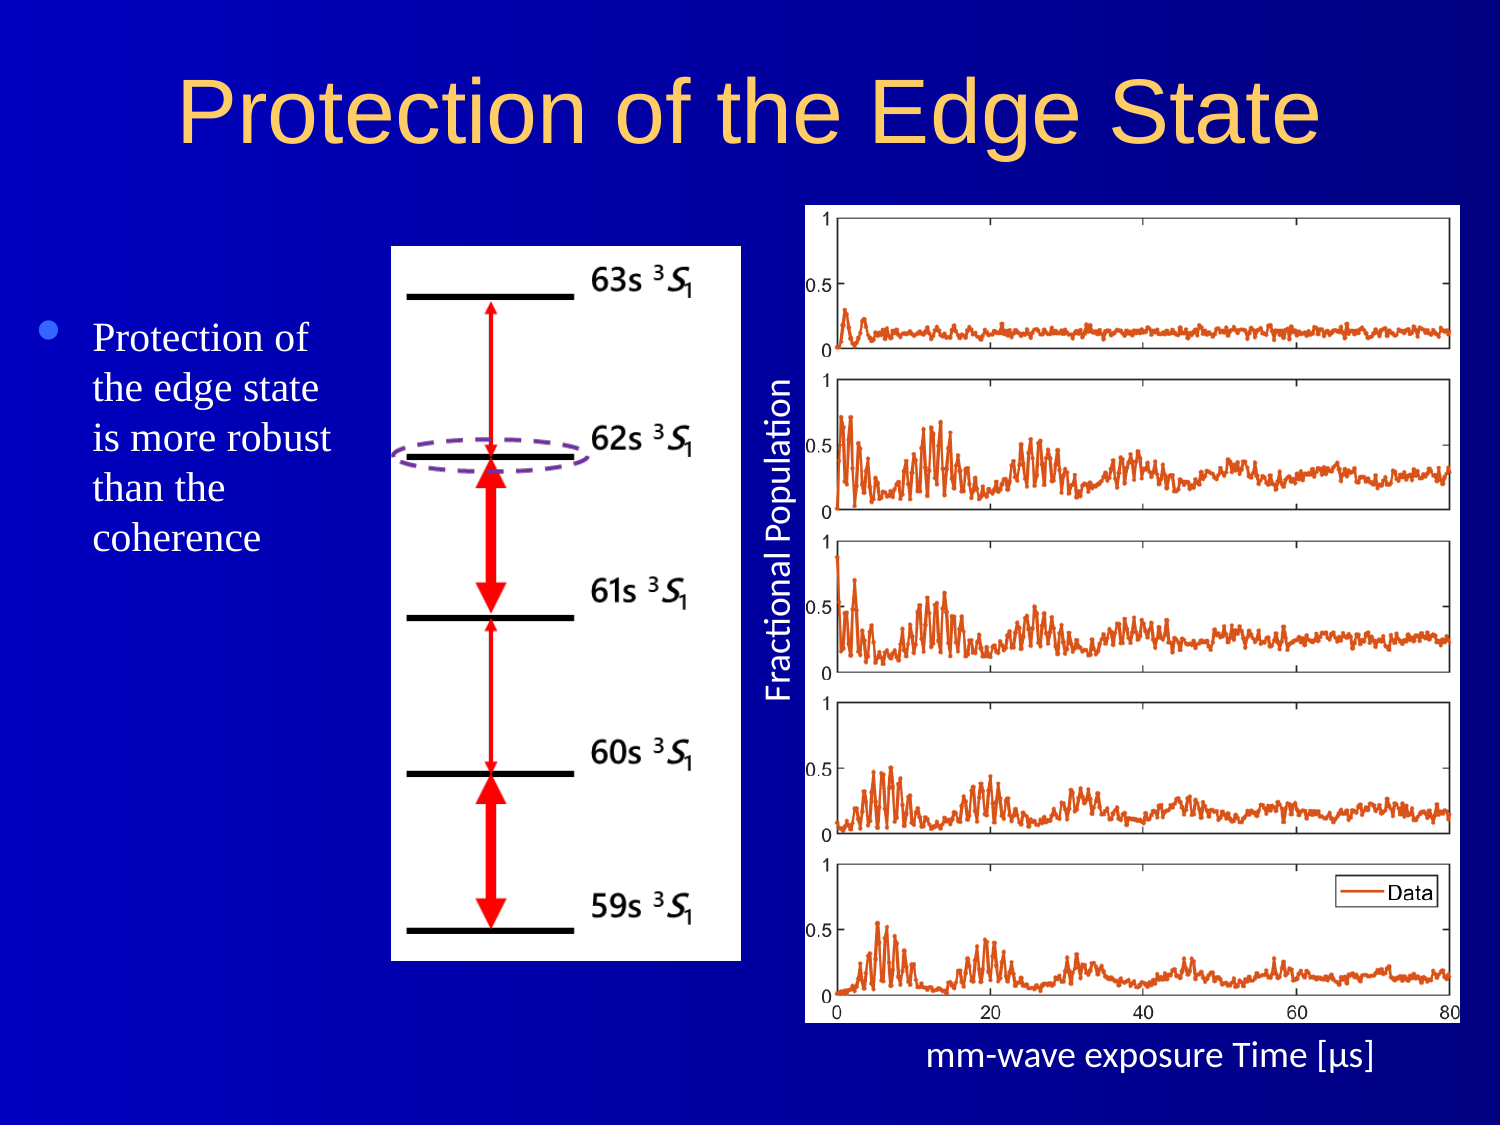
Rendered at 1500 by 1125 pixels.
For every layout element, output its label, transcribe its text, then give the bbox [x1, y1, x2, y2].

list Protection of the edge state is more robust than the coherence [20, 301, 372, 420]
title Protection of the Edge State [27, 12, 1473, 201]
picture [805, 205, 1460, 1023]
picture [391, 245, 742, 962]
text_box mm-wave exposure Time [μs] [910, 1031, 1390, 1083]
text_box Fractional Population [747, 364, 800, 718]
